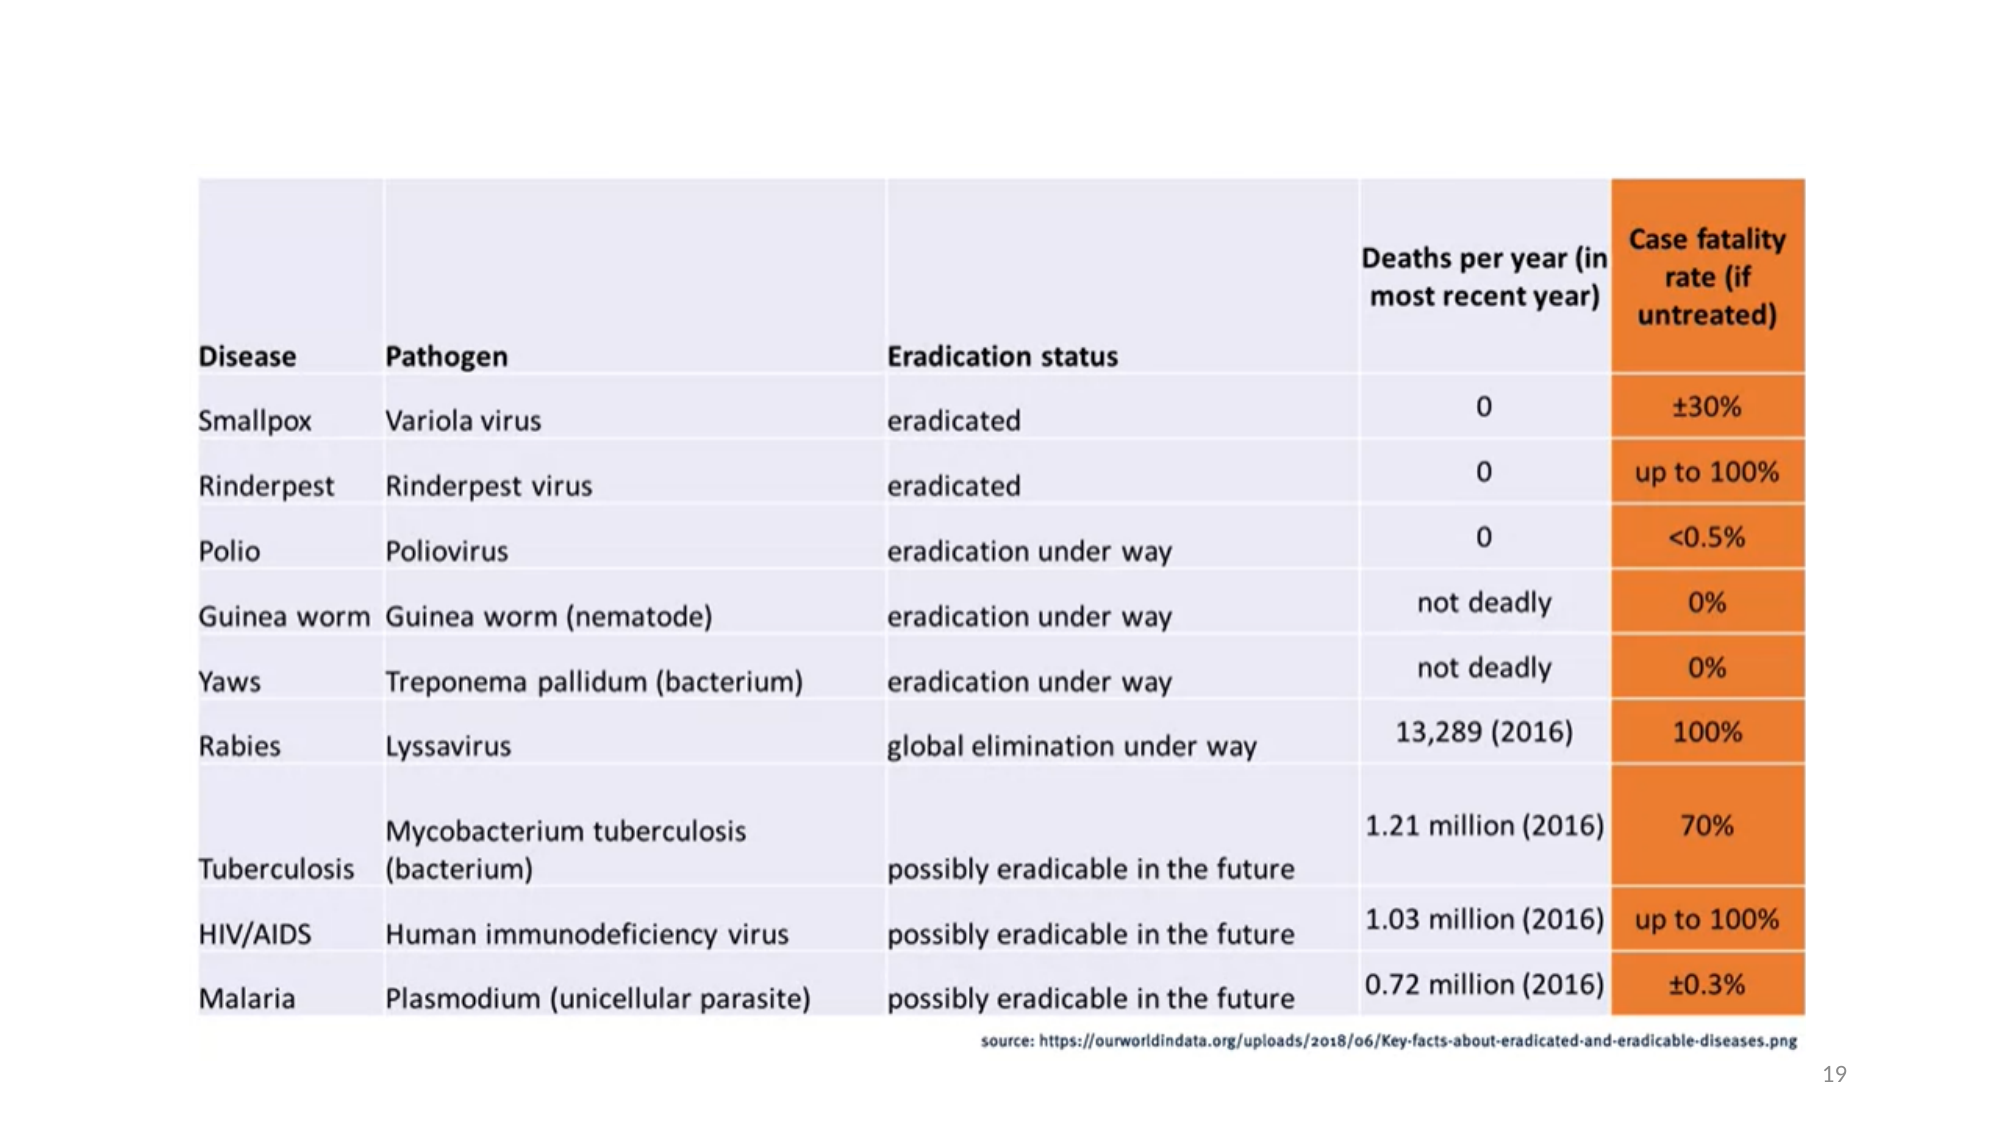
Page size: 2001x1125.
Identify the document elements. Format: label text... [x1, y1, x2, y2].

picture [189, 164, 1806, 1061]
slide_number 19 [1412, 1042, 1863, 1103]
